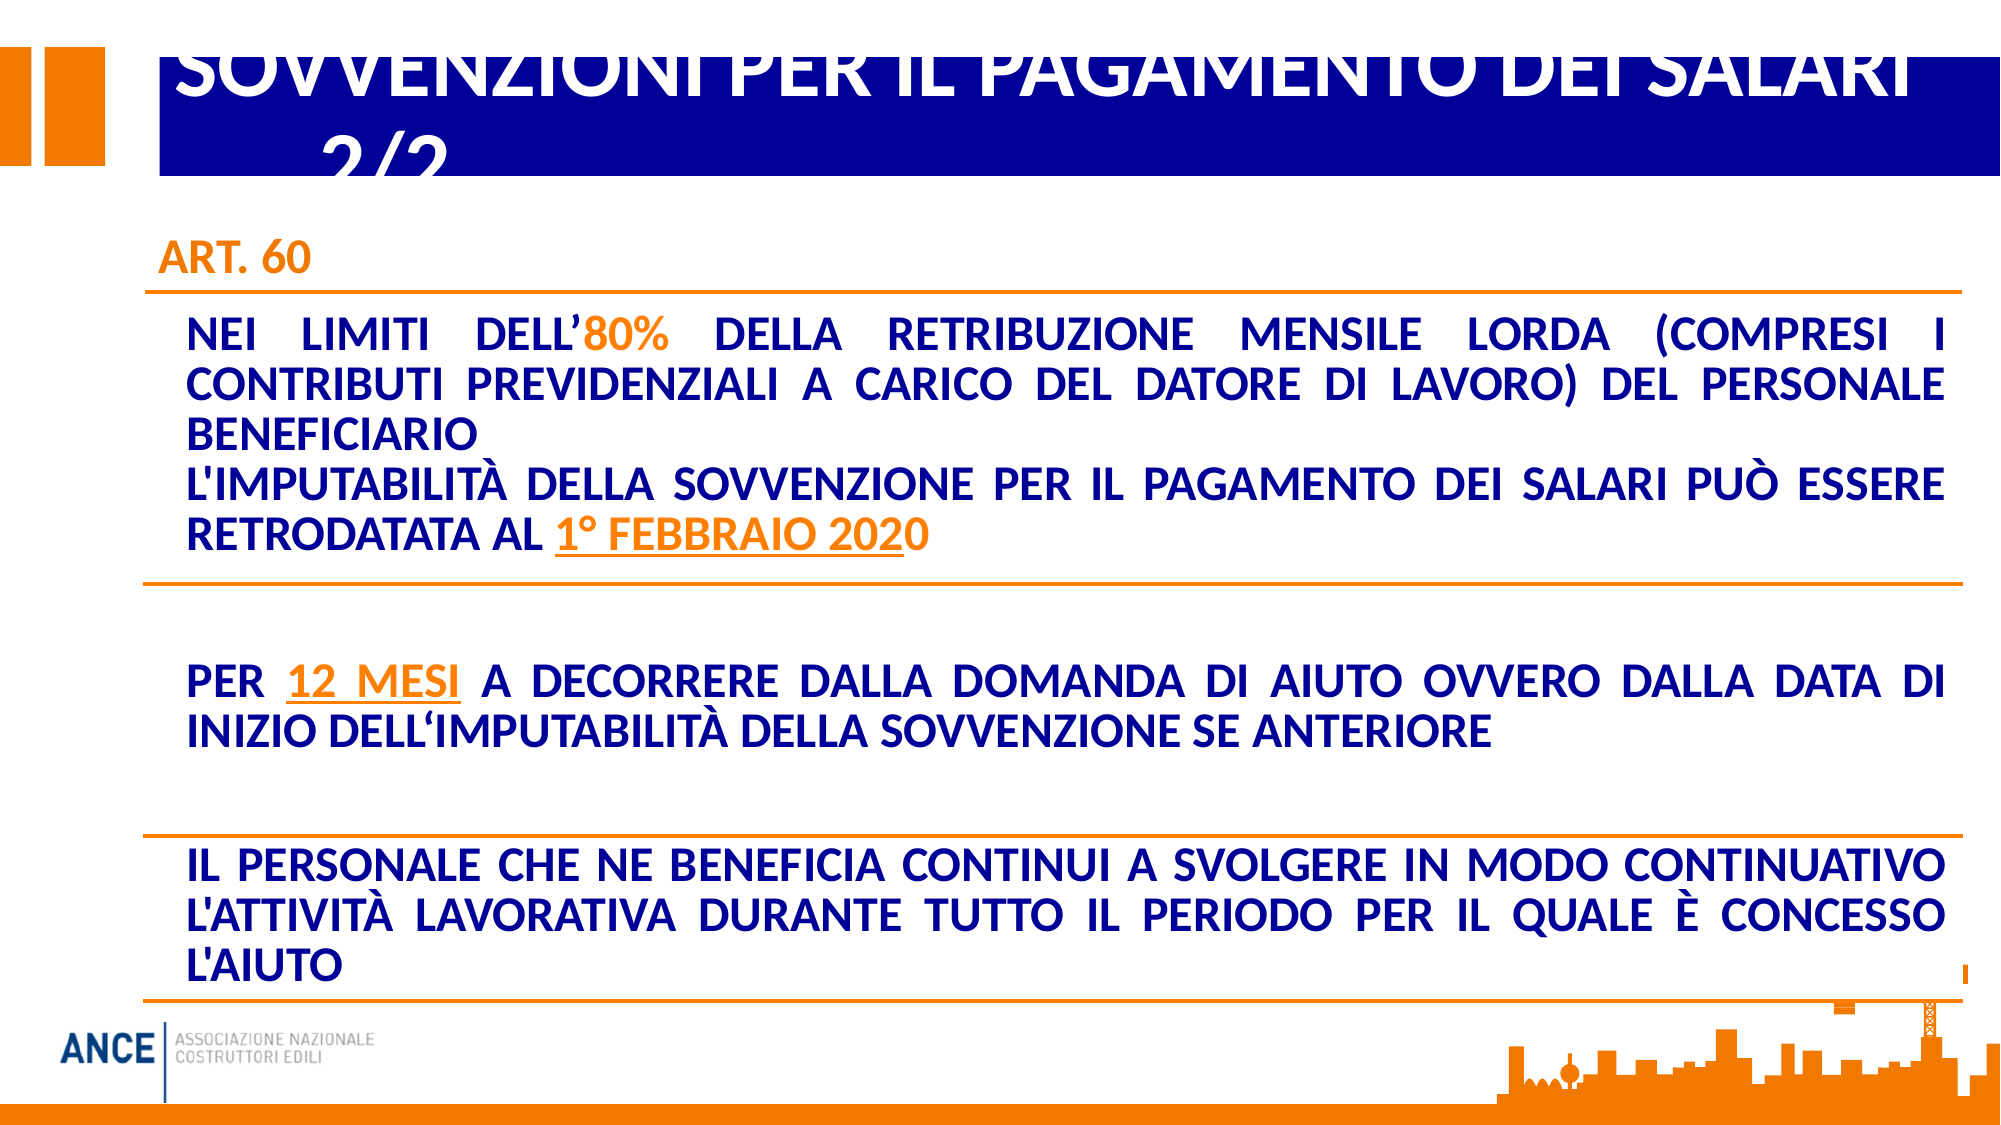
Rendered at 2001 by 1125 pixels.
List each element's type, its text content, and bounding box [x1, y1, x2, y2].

text_box ART. 60 [143, 216, 844, 292]
table_cell per 12 mesi a decorrere dalla domanda di aiuto ovvero dalla data di inizio dell‘imputabilità della sovvenzione se anteriore [145, 586, 1962, 834]
list sovvenzioni per il pagamento dei salari 2/2 [159, 57, 2000, 176]
table_header nei limiti dell’80% della retribuzione mensile lorda (compresi i contributi previdenziali a carico del datore di lavoro) del personale beneficiario l'imputabilità della sovvenzione per il pagamento dei salari può essere retrodatata al 1° febbraio 2020 [145, 294, 1962, 582]
table_cell il personale che ne beneficia continui a svolgere in modo continuativo l'attività lavorativa durante tutto il periodo per il quale è concesso l'aiuto [145, 838, 1962, 999]
picture [60, 1022, 375, 1103]
